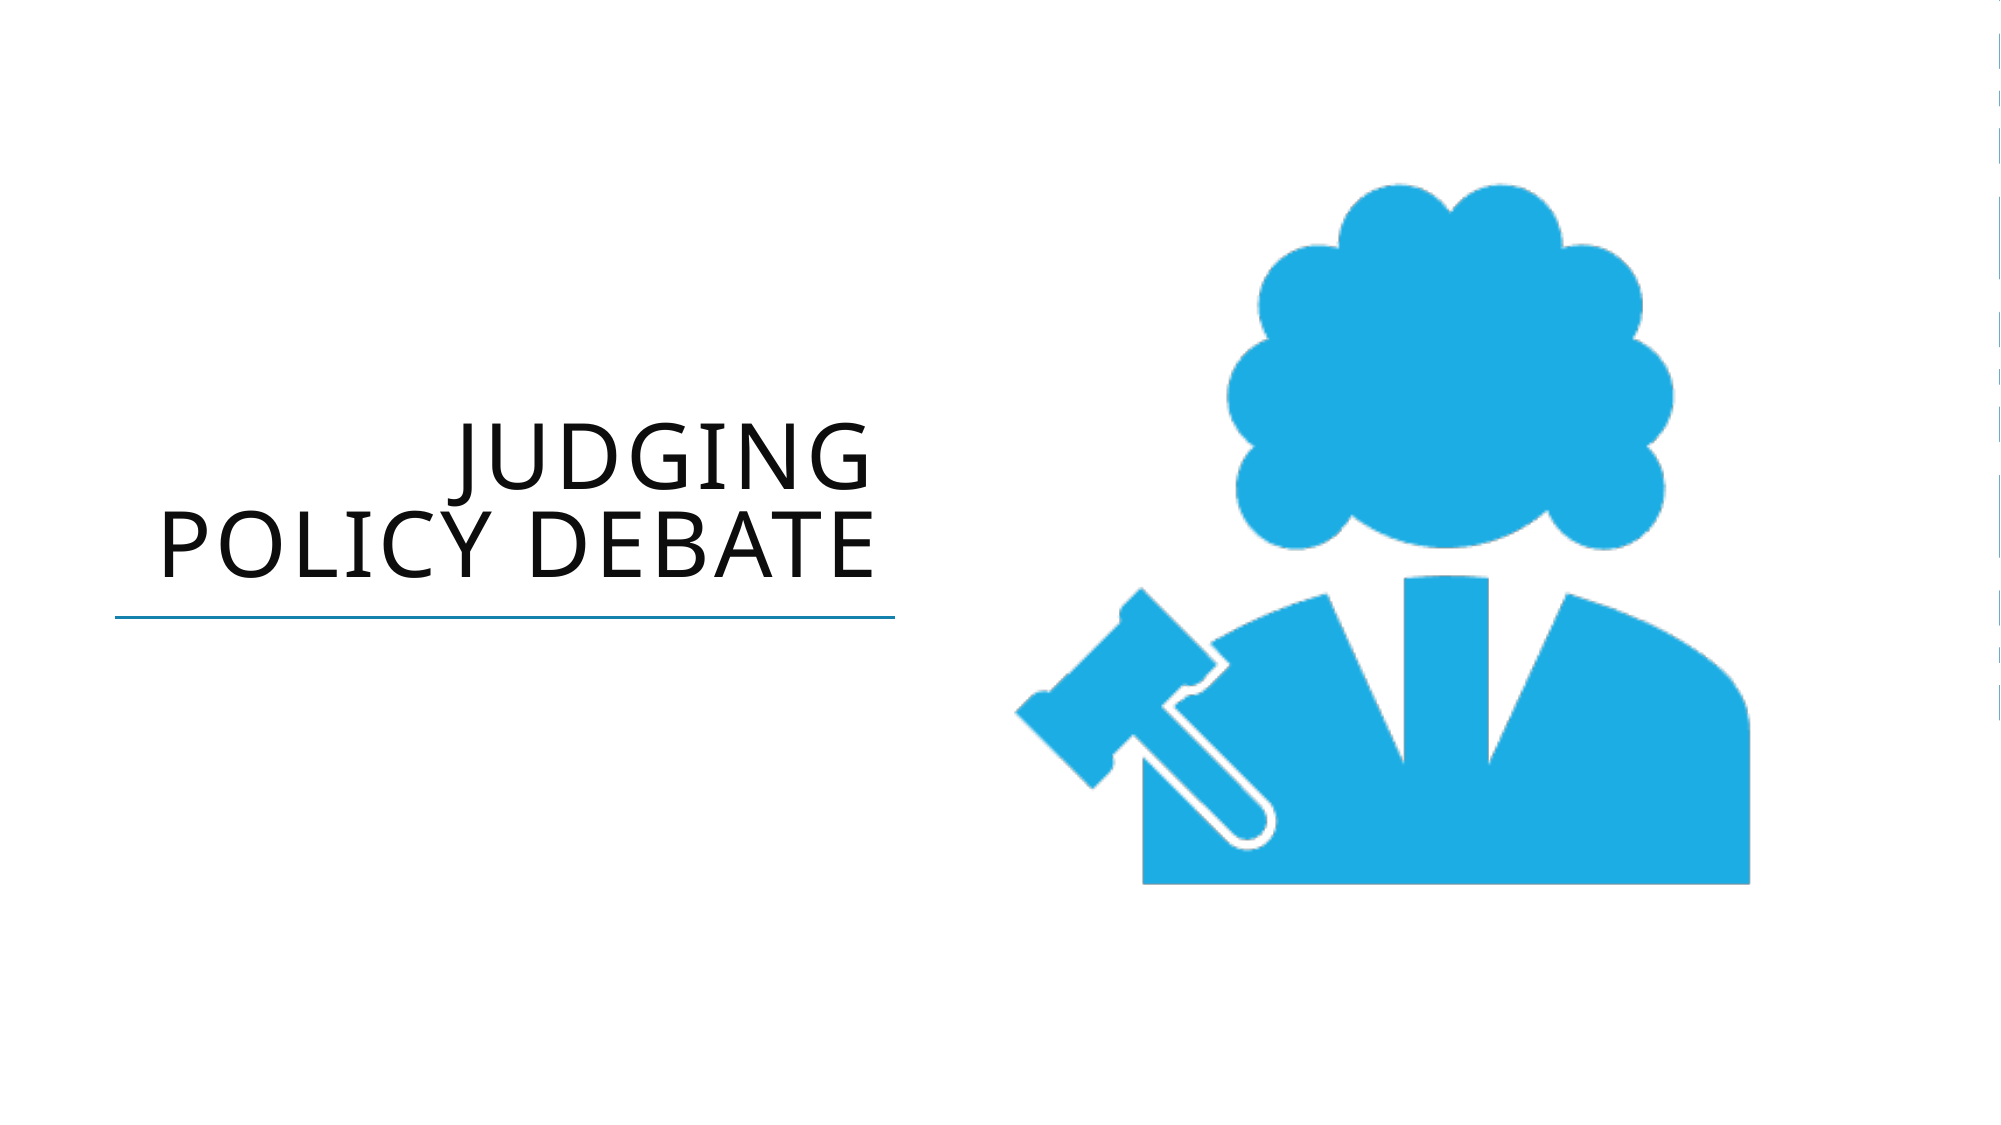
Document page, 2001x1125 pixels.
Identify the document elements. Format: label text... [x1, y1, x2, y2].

picture [999, 114, 1896, 1011]
title Judging Policy Debate [104, 104, 894, 603]
text_box [0, 0, 2000, 1125]
